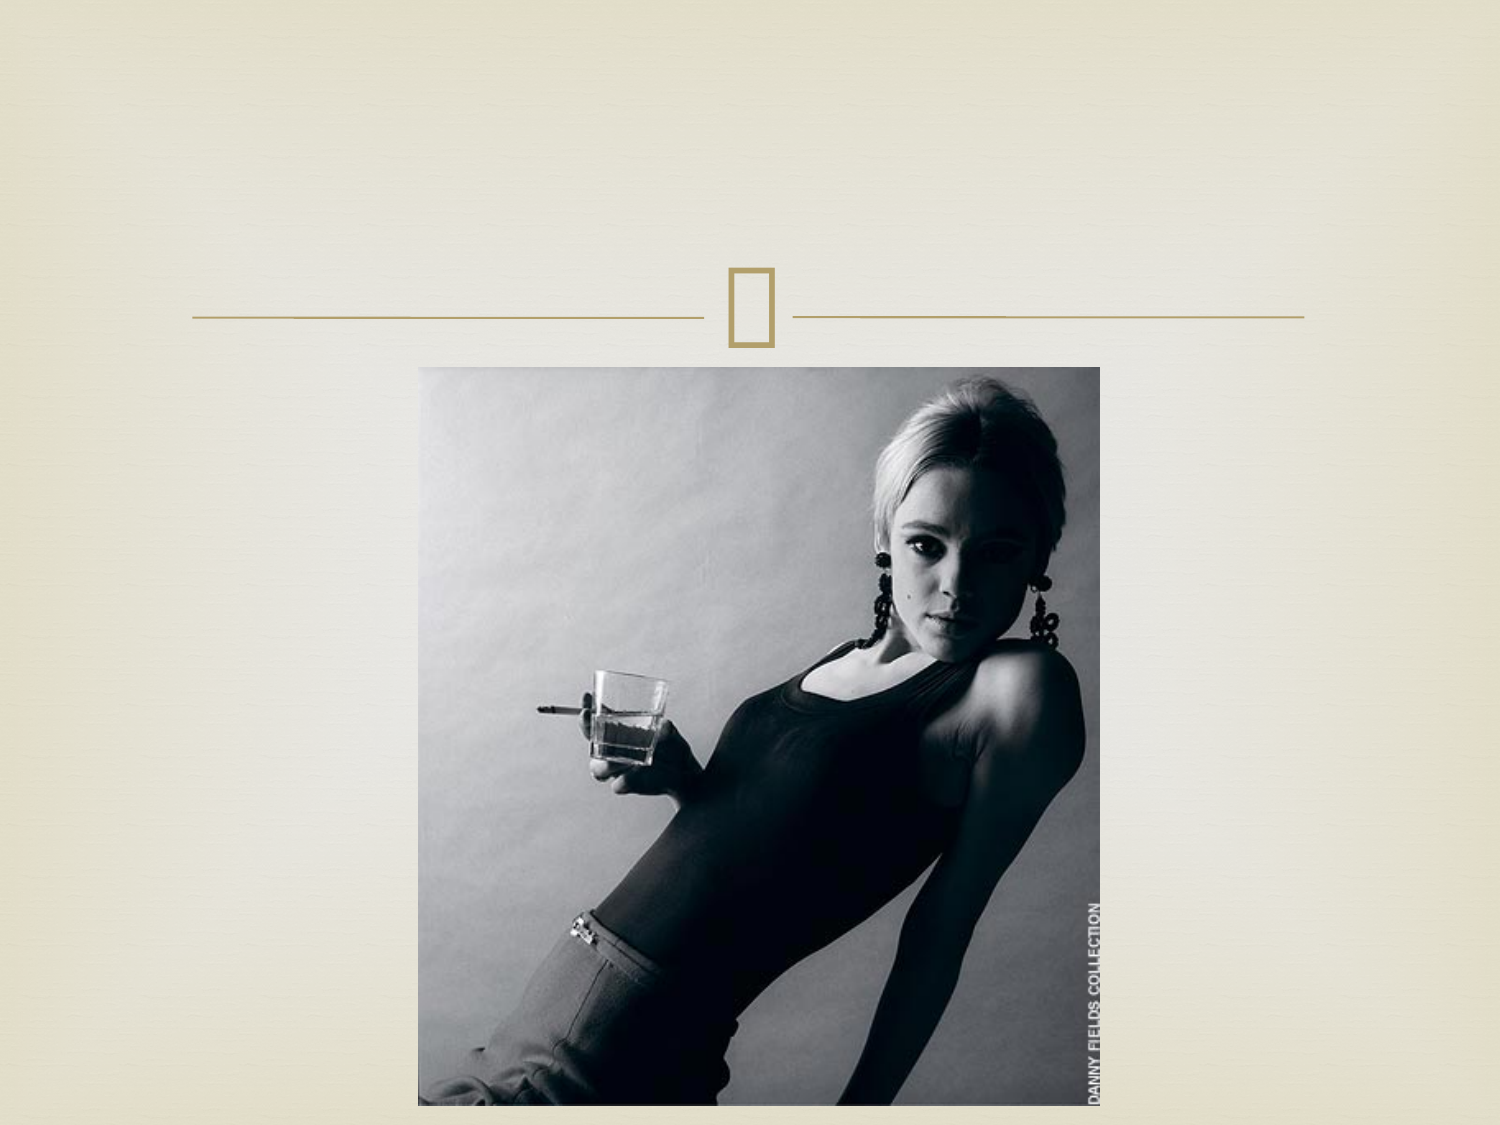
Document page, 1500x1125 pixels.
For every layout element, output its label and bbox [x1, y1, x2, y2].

picture [418, 366, 1100, 1106]
